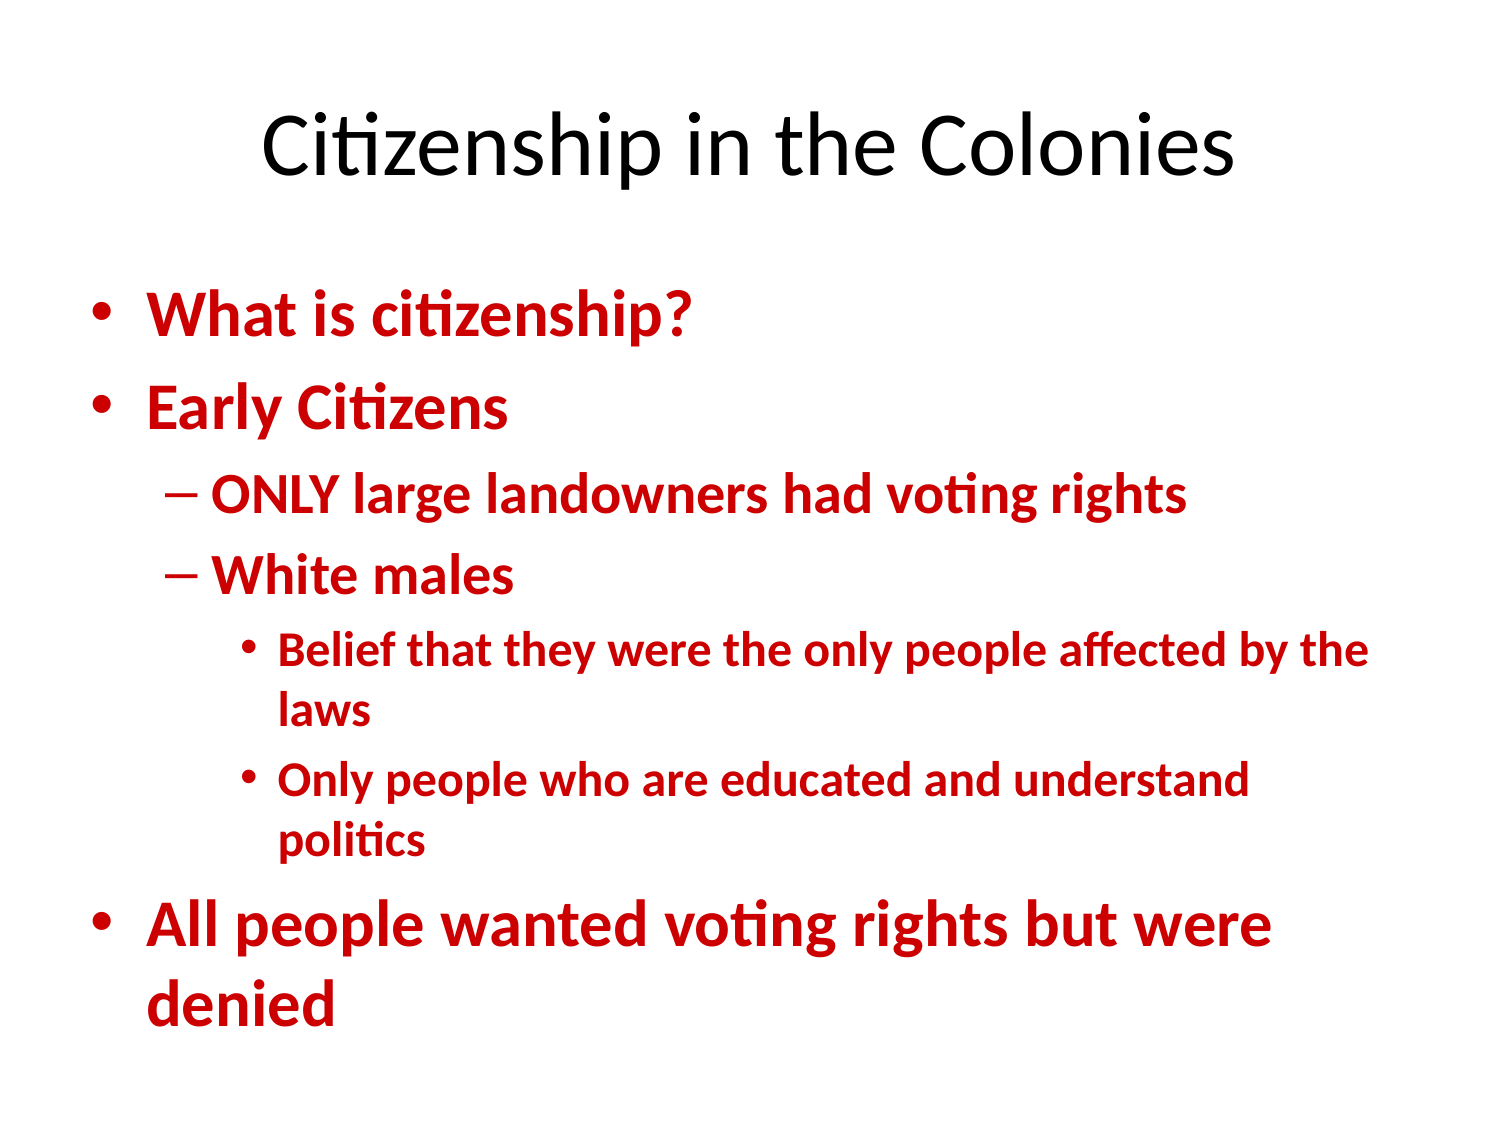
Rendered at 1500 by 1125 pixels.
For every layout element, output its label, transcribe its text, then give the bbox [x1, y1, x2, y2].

title Citizenship in the Colonies [75, 45, 1425, 233]
list What is citizenship? Early Citizens ONLY large landowners had voting rights White males Belief that they were the only people affected by the laws Only people who are educated and understand politics All people wanted voting rights but were denied [75, 262, 1425, 1125]
